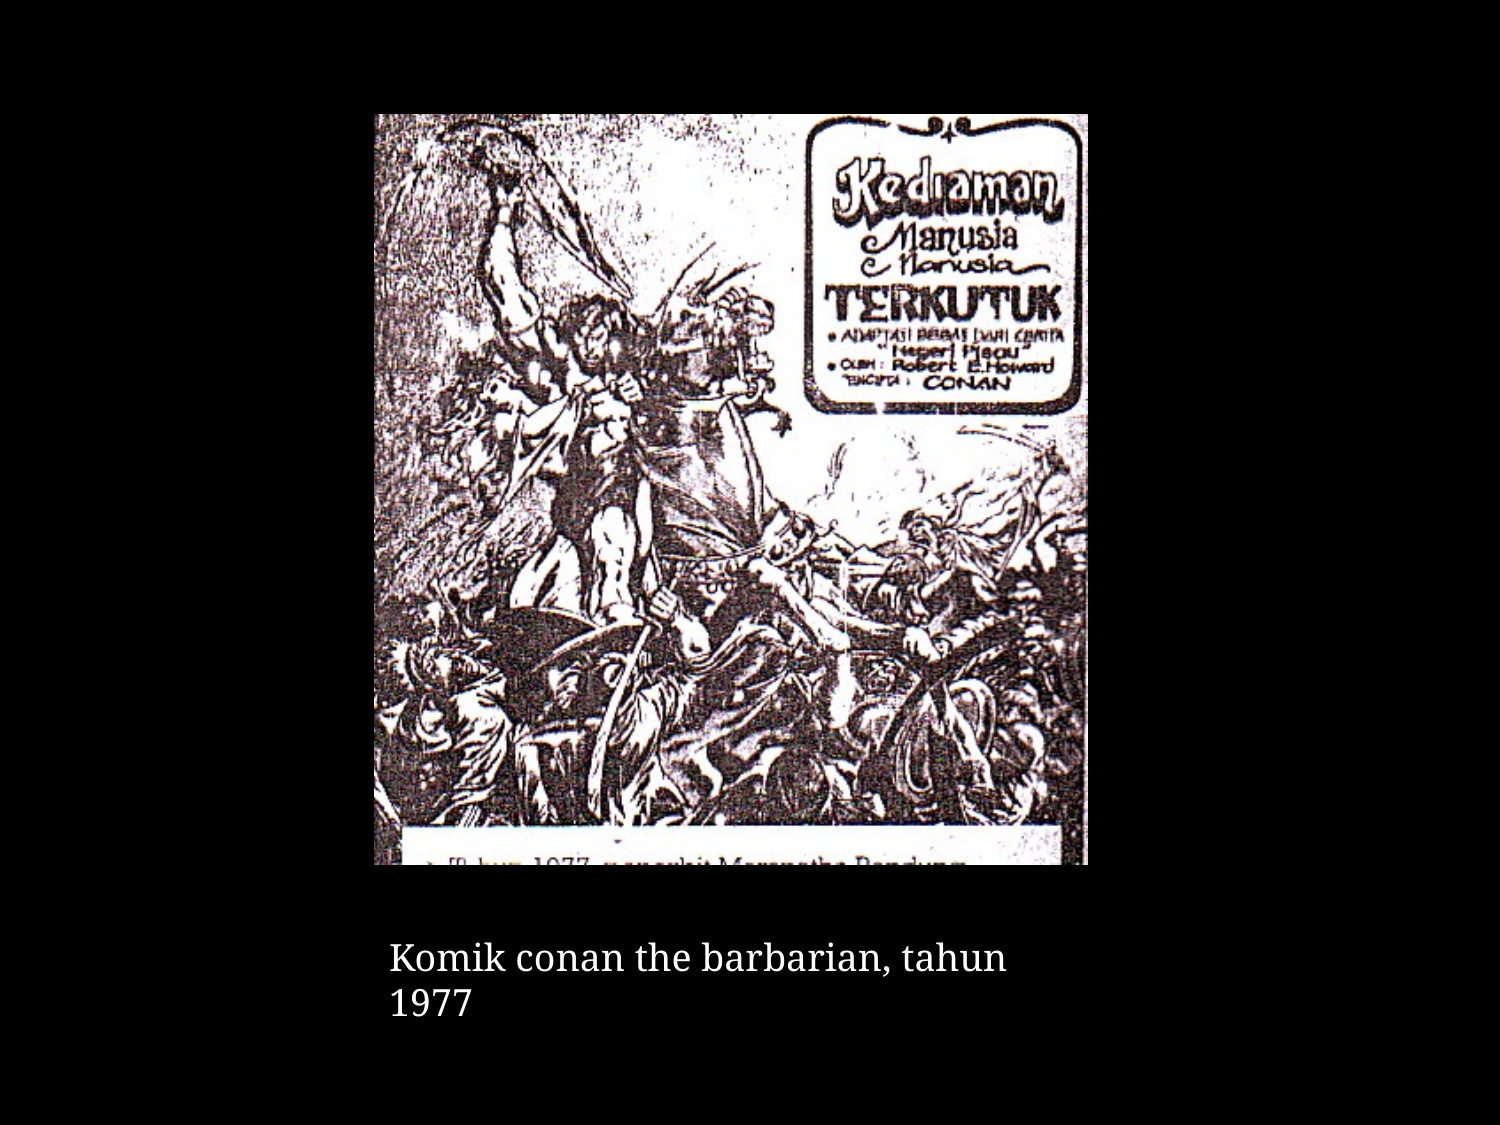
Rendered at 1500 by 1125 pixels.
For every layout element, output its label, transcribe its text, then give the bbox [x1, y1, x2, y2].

text_box Komik conan the barbarian, tahun 1977 [374, 926, 1075, 1032]
picture [374, 114, 1088, 866]
